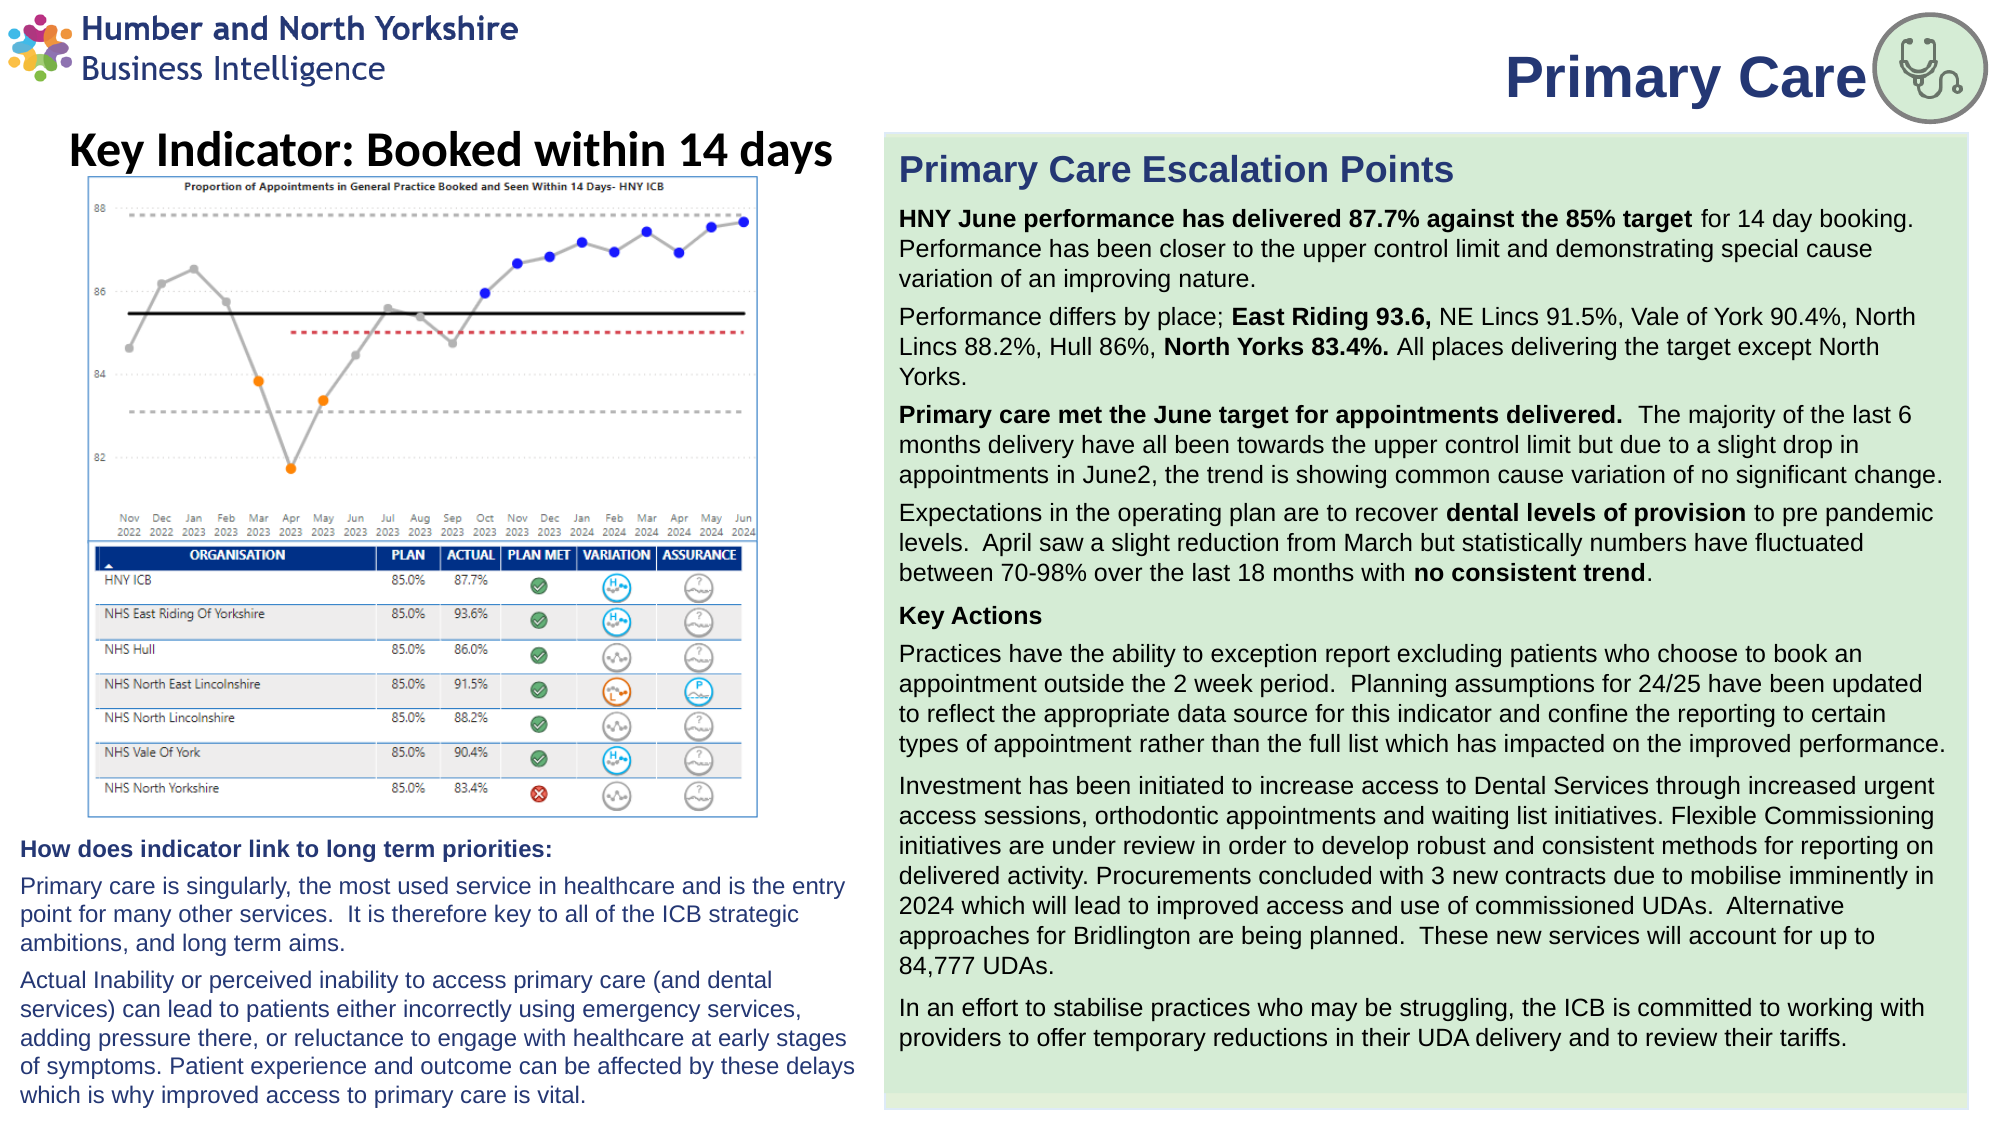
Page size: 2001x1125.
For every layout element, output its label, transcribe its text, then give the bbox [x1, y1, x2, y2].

text_box Primary Care Escalation Points HNY June performance has delivered 87.7% against the 85% target for 14 day booking. Performance has been closer to the upper control limit and demonstrating special cause variation of an improving nature. Performance differs by place; East Riding 93.6, NE Lincs 91.5%, Vale of York 90.4%, North Lincs 88.2%, Hull 86%, North Yorks 83.4%. All places delivering the target except North Yorks. Primary care met the June target for appointments delivered. The majority of the last 6 months delivery have all been towards the upper control limit but due to a slight drop in appointments in June2, the trend is showing common cause variation of no significant change. Expectations in the operating plan are to recover dental levels of provision to pre pandemic levels. April saw a slight reduction from March but statistically numbers have fluctuated between 70-98% over the last 18 months with no consistent trend. Key Actions Practices have the ability to exception report excluding patients who choose to book an appointment outside the 2 week period. Planning assumptions for 24/25 have been updated to reflect the appropriate data source for this indicator and confine the reporting to certain types of appointment rather than the full list which has impacted on the improved performance. Investment has been initiated to increase access to Dental Services through increased urgent access sessions, orthodontic appointments and waiting list initiatives. Flexible Commissioning initiatives are under review in order to develop robust and consistent methods for reporting on delivered activity. Procurements concluded with 3 new contracts due to mobilise imminently in 2024 which will lead to improved access and use of commissioned UDAs. Alternative approaches for Bridlington are being planned. These new services will account for up to 84,777 UDAs. In an effort to stabilise practices who may be struggling, the ICB is committed to working with providers to offer temporary reductions in their UDA delivery and to review their tariffs. [884, 137, 1967, 1094]
picture [0, 0, 526, 95]
text_box [884, 132, 1969, 1110]
text_box How does indicator link to long term priorities: Primary care is singularly, the most used service in healthcare and is the entry point for many other services. It is therefore key to all of the ICB strategic ambitions, and long term aims. Actual Inability or perceived inability to access primary care (and dental services) can lead to patients either incorrectly using emergency services, adding pressure there, or reluctance to engage with healthcare at early stages of symptoms. Patient experience and outcome can be affected by these delays which is why improved access to primary care is vital. [5, 825, 882, 1116]
text_box Primary Care [1490, 31, 1874, 116]
picture [86, 174, 762, 824]
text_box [1874, 14, 1986, 122]
text_box Key Indicator: Booked within 14 days [29, 108, 875, 184]
